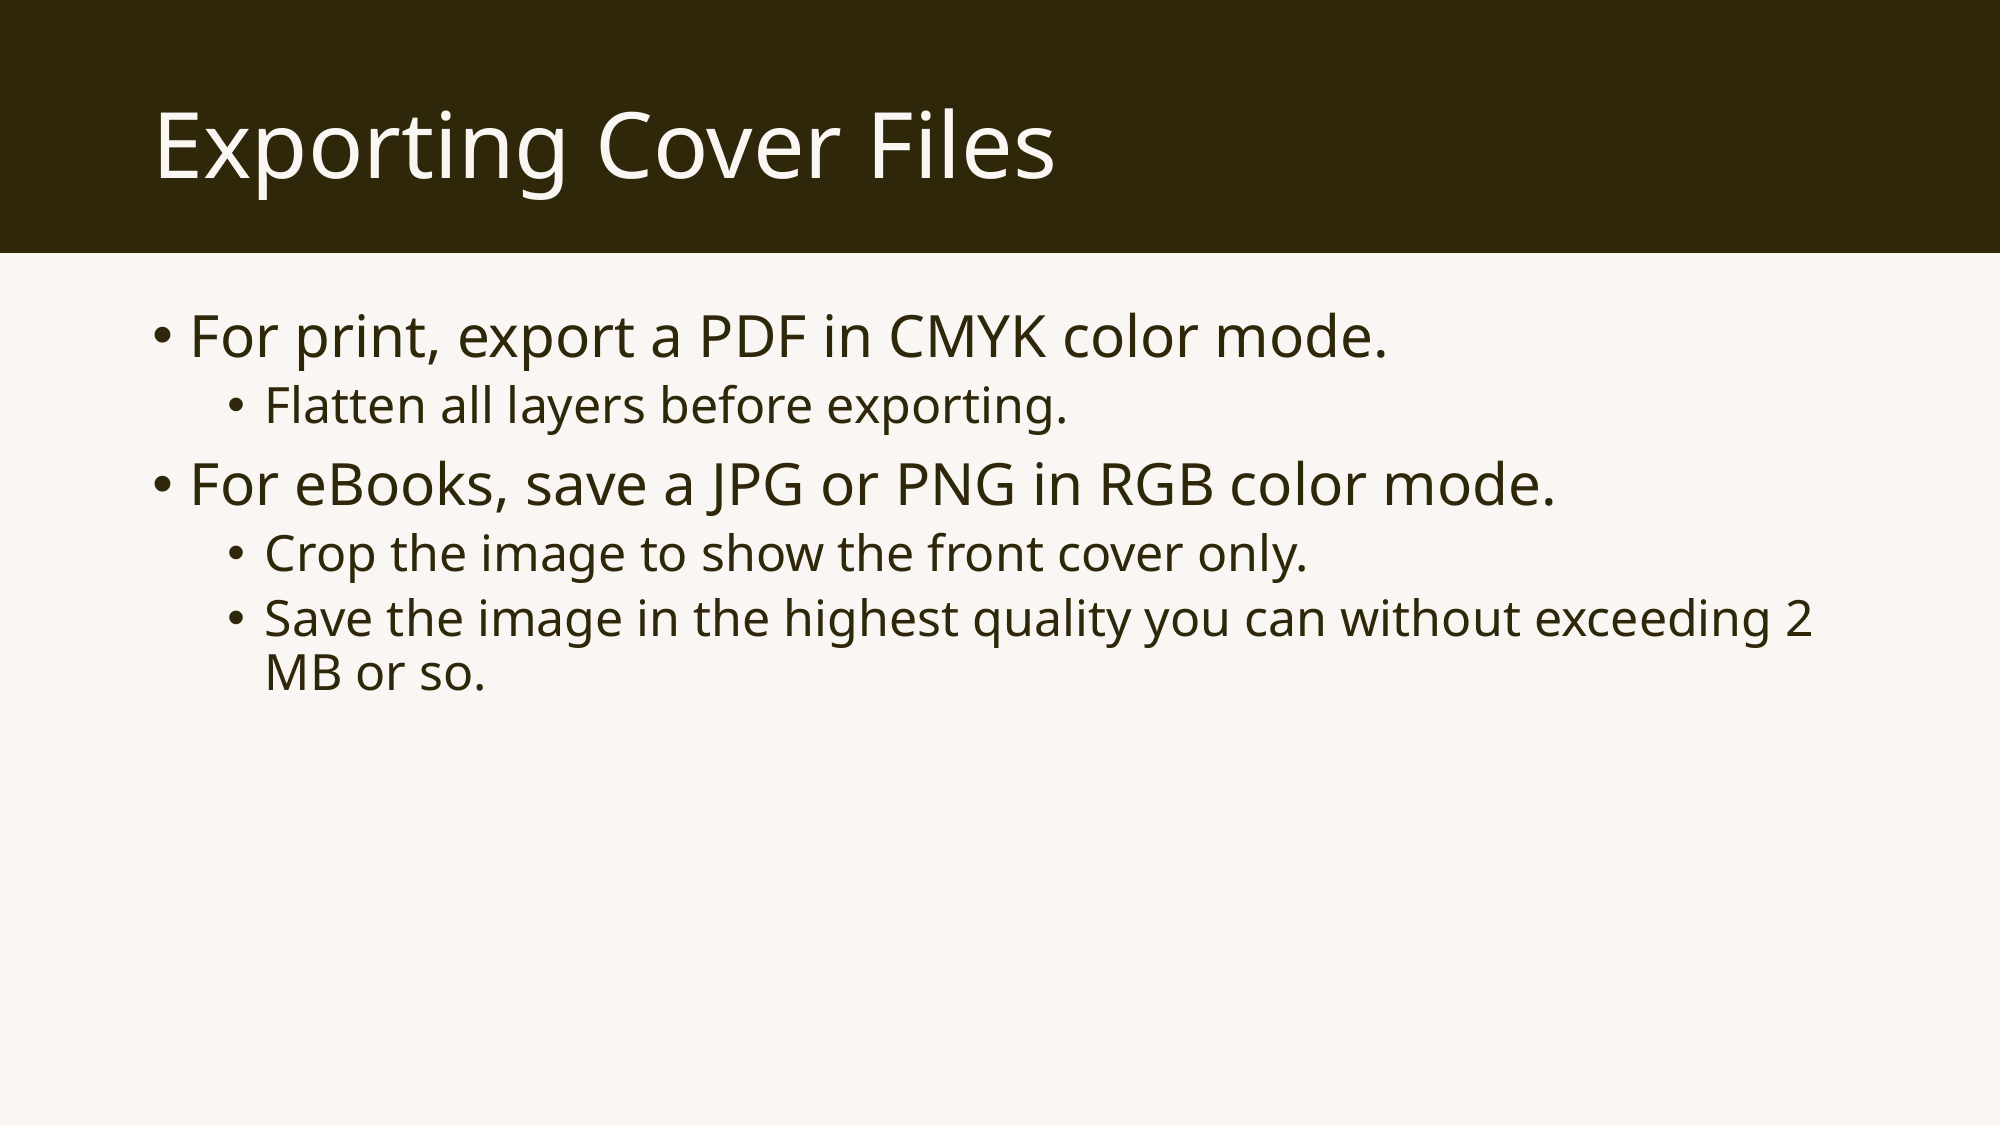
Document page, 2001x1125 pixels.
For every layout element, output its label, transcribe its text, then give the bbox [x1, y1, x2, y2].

title Exporting Cover Files [137, 59, 1863, 239]
list For print, export a PDF in CMYK color mode. Flatten all layers before exporting. For eBooks, save a JPG or PNG in RGB color mode. Crop the image to show the front cover only. Save the image in the highest quality you can without exceeding 2 MB or so. [137, 299, 1863, 1014]
